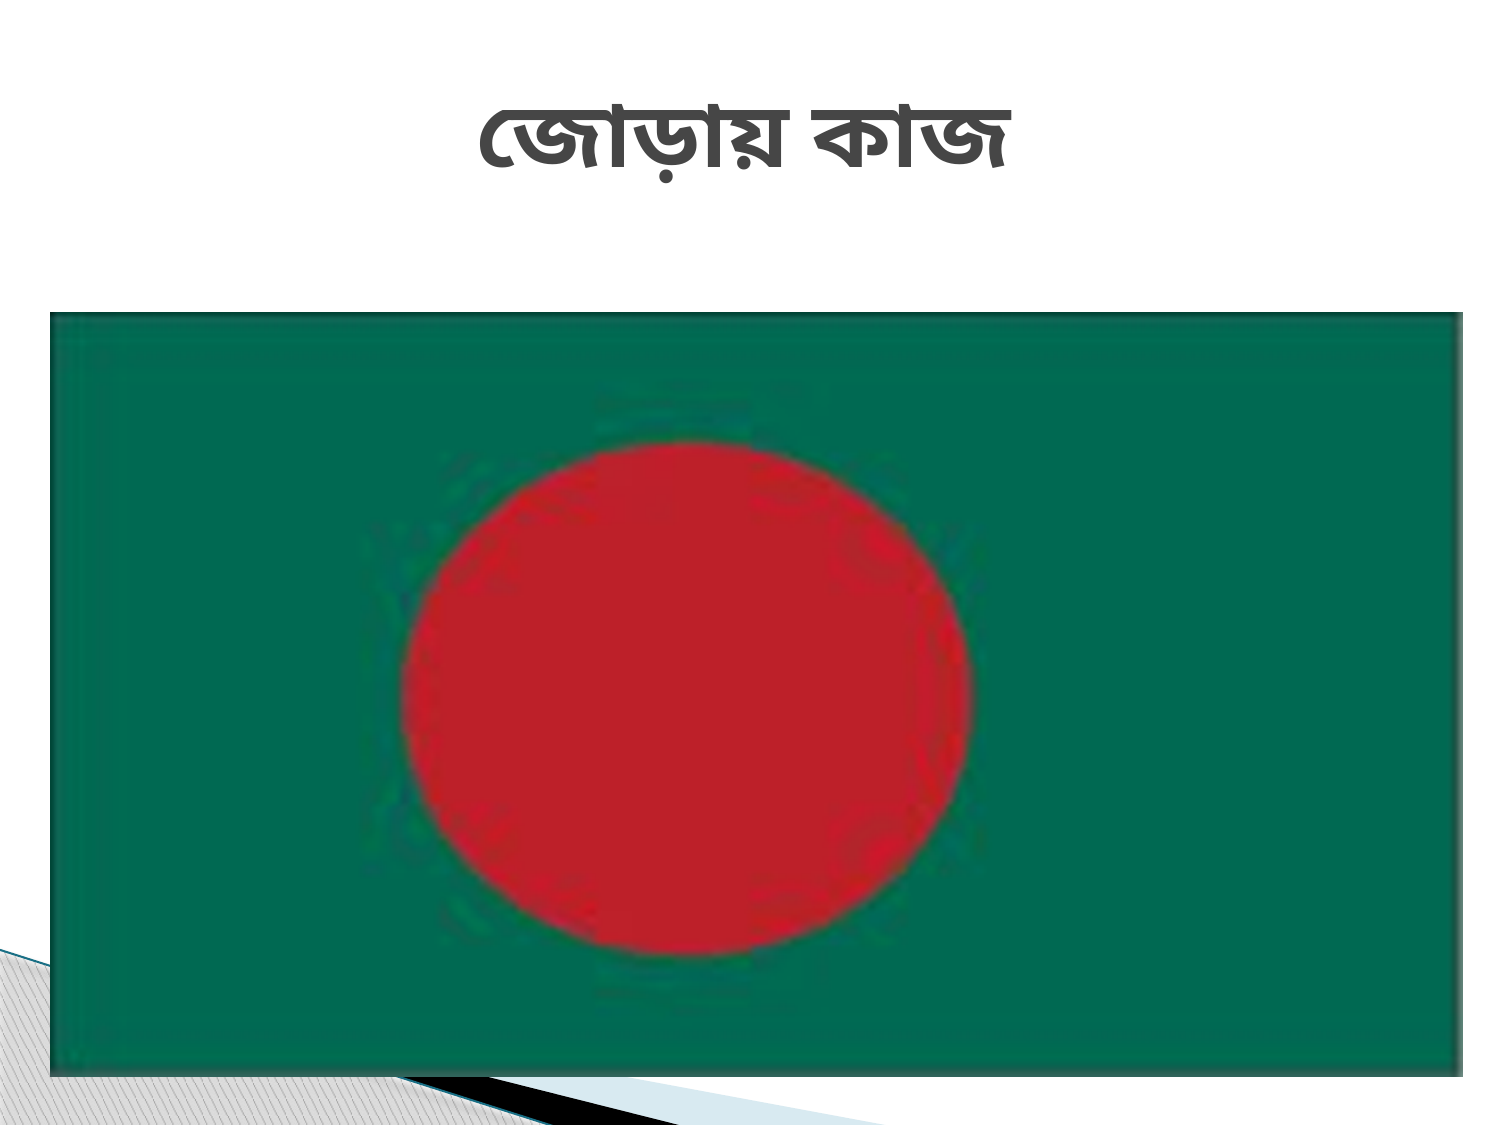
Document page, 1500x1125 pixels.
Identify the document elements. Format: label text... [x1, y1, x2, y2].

title জোড়ায় কাজ [375, 37, 1113, 225]
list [49, 312, 1463, 1077]
